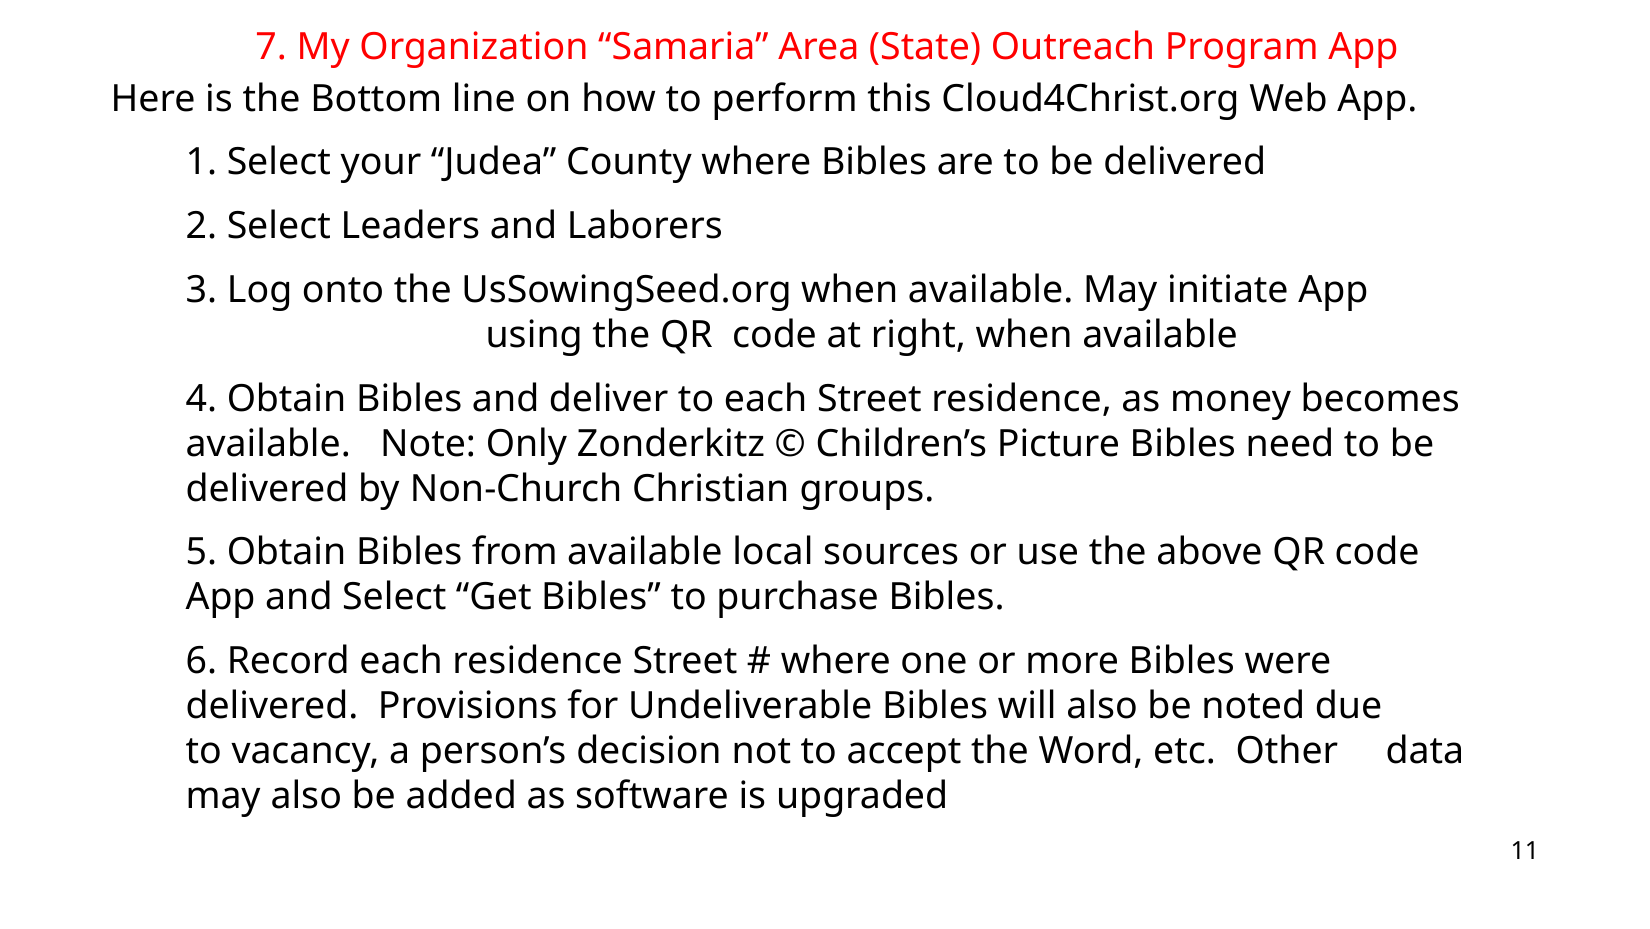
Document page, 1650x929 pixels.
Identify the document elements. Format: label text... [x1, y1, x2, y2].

text_box 11 [1487, 826, 1563, 872]
text_box 7. My Organization “Samaria” Area (State) Outreach Program App [112, 14, 1553, 74]
text_box Here is the Bottom line on how to perform this Cloud4Christ.org Web App. 1. Select your “Judea” County where Bibles are to be delivered 2. Select Leaders and Laborers 3. Log onto the UsSowingSeed.org when available. May initiate App using the QR code at right, when available 4. Obtain Bibles and deliver to each Street residence, as money becomes available. Note: Only Zonderkitz © Children’s Picture Bibles need to be delivered by Non-Church Christian groups. 5. Obtain Bibles from available local sources or use the above QR code App and Select “Get Bibles” to purchase Bibles. 6. Record each residence Street # where one or more Bibles were delivered. Provisions for Undeliverable Bibles will also be noted due to vacancy, a person’s decision not to accept the Word, etc. Other data may also be added as software is upgraded [99, 67, 1550, 822]
